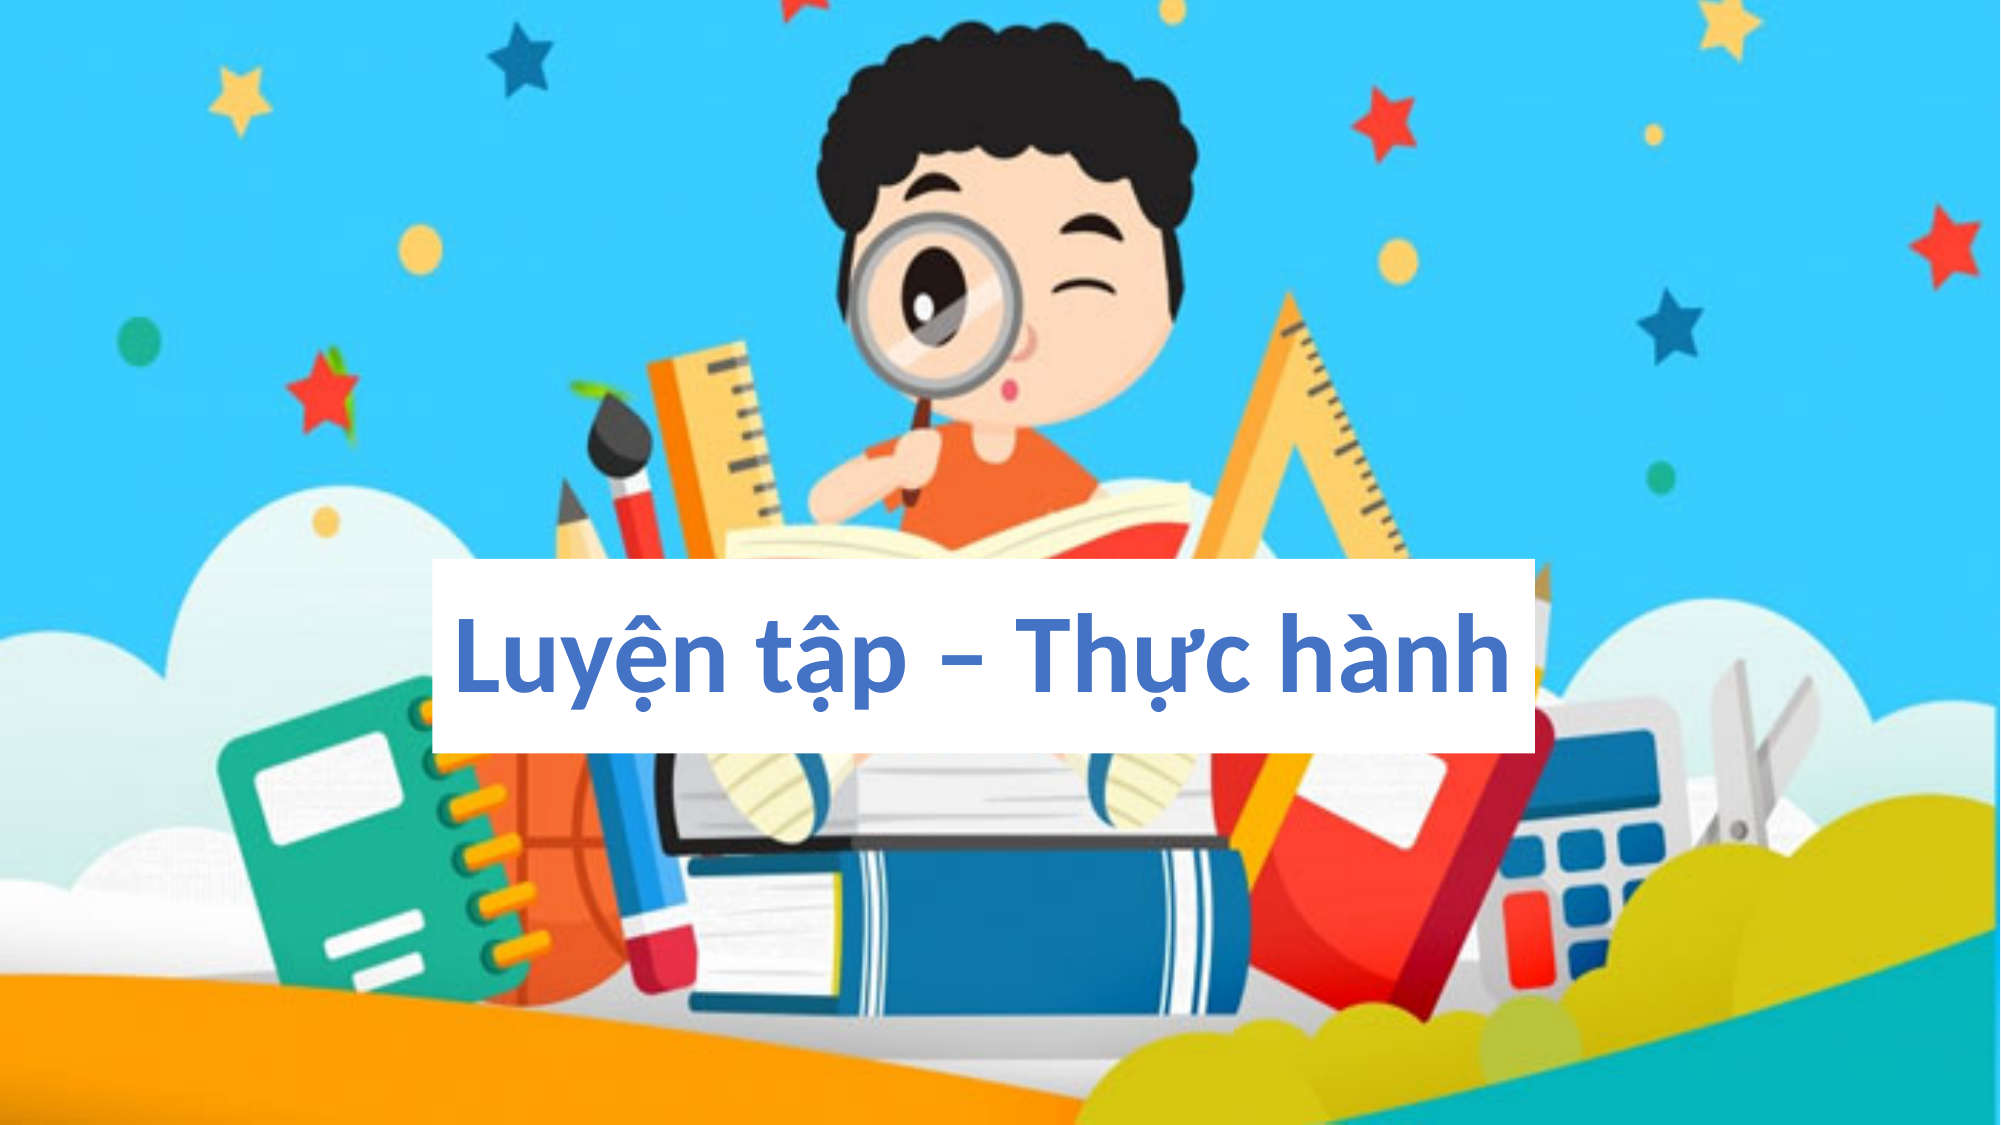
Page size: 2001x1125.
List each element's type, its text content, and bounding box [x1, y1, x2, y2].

picture [0, 0, 2001, 1125]
text_box Luyện tập – Thực hành [438, 572, 1529, 723]
text_box [431, 558, 1536, 754]
